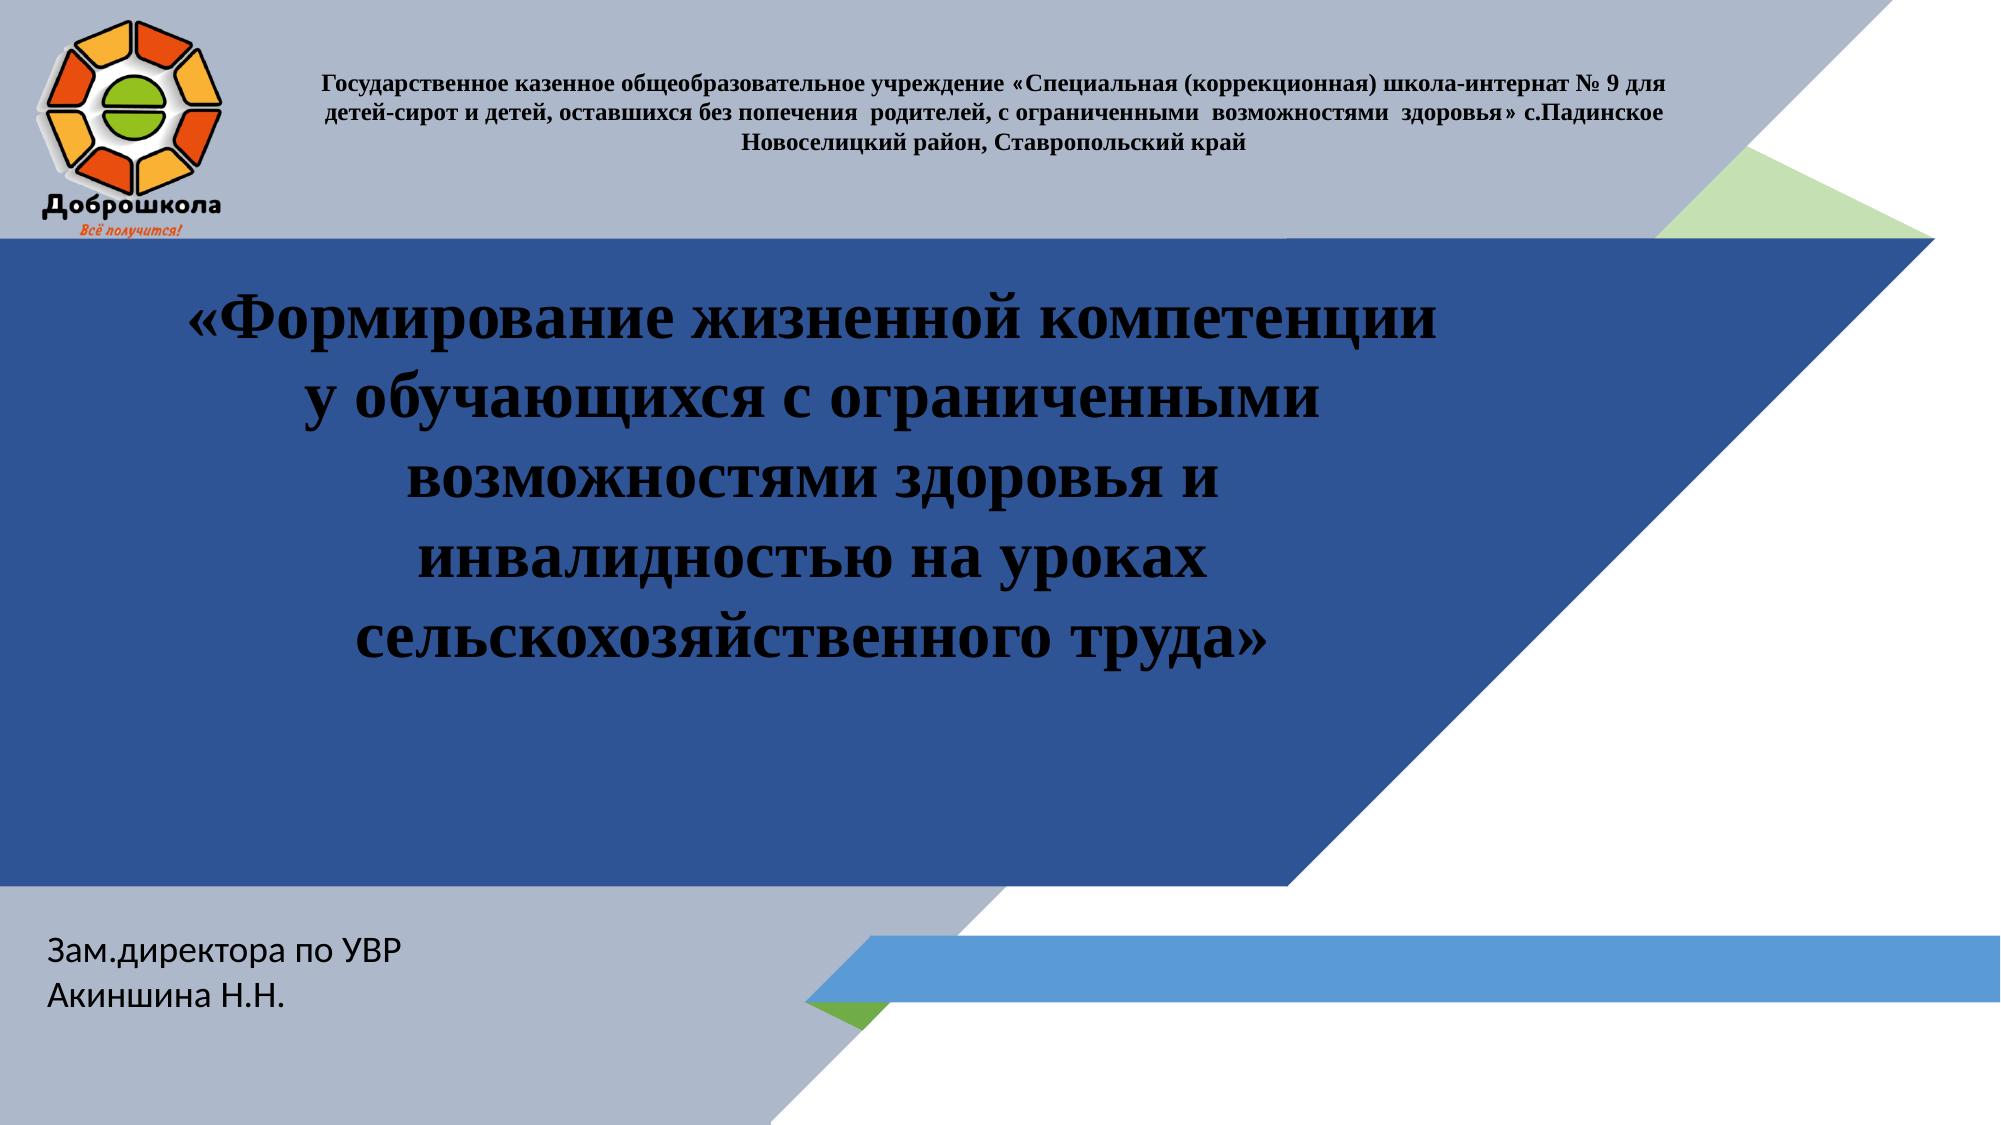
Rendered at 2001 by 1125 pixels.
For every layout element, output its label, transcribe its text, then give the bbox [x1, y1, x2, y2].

text_box «Формирование жизненной компетенции у обучающихся с ограниченными возможностями здоровья и инвалидностью на уроках сельскохозяйственного труда» [166, 263, 1460, 679]
text_box Зам.директора по УВР Акиншина Н.Н. [32, 918, 426, 1023]
text_box Государственное казенное общеобразовательное учреждение «Специальная (коррекционная) школа-интернат № 9 для детей-сирот и детей, оставшихся без попечения родителей, с ограниченными возможностями здоровья» с.Падинское Новоселицкий район, Ставропольский край [277, 58, 1711, 164]
picture [18, 18, 243, 242]
